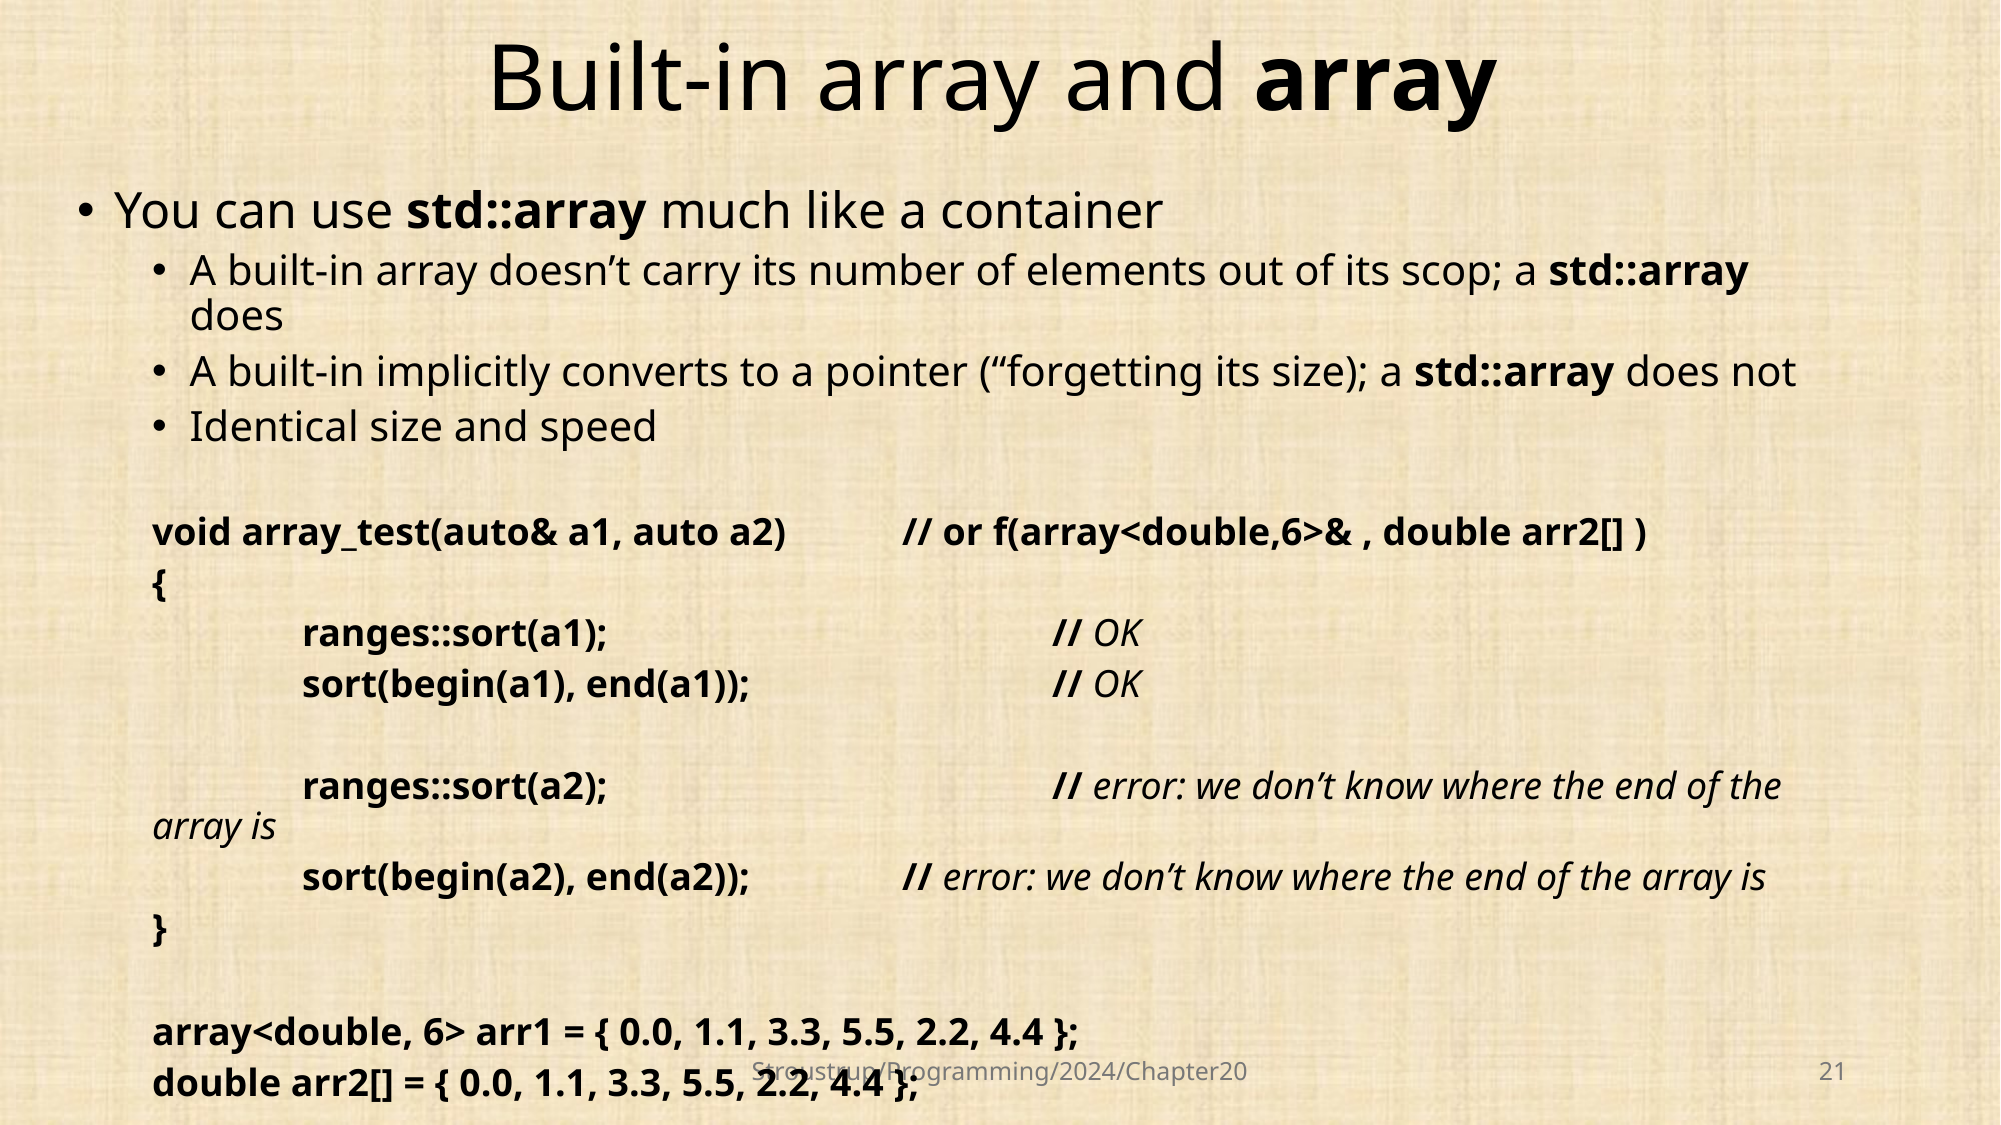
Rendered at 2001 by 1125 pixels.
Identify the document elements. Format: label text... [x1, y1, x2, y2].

slide_number 21 [1412, 1042, 1863, 1103]
list You can use std::array much like a container A built-in array doesn’t carry its number of elements out of its scop; a std::array does A built-in implicitly converts to a pointer (“forgetting its size); a std::array does not Identical size and speed void array_test(auto& a1, auto a2) // or f(array<double,6>& , double arr2[] ) { ranges::sort(a1); // OK sort(begin(a1), end(a1)); // OK ranges::sort(a2); // error: we don’t know where the end of the array is sort(begin(a2), end(a2)); // error: we don’t know where the end of the array is } array<double, 6> arr1 = { 0.0, 1.1, 3.3, 5.5, 2.2, 4.4 }; double arr2[] = { 0.0, 1.1, 3.3, 5.5, 2.2, 4.4 }; array_test(arr1, arr2); [62, 177, 1863, 1014]
footer Stroustrup/Programming/2024/Chapter20 [662, 1042, 1338, 1103]
title Built-in array and array [130, 22, 1856, 140]
picture [0, 0, 2001, 1125]
